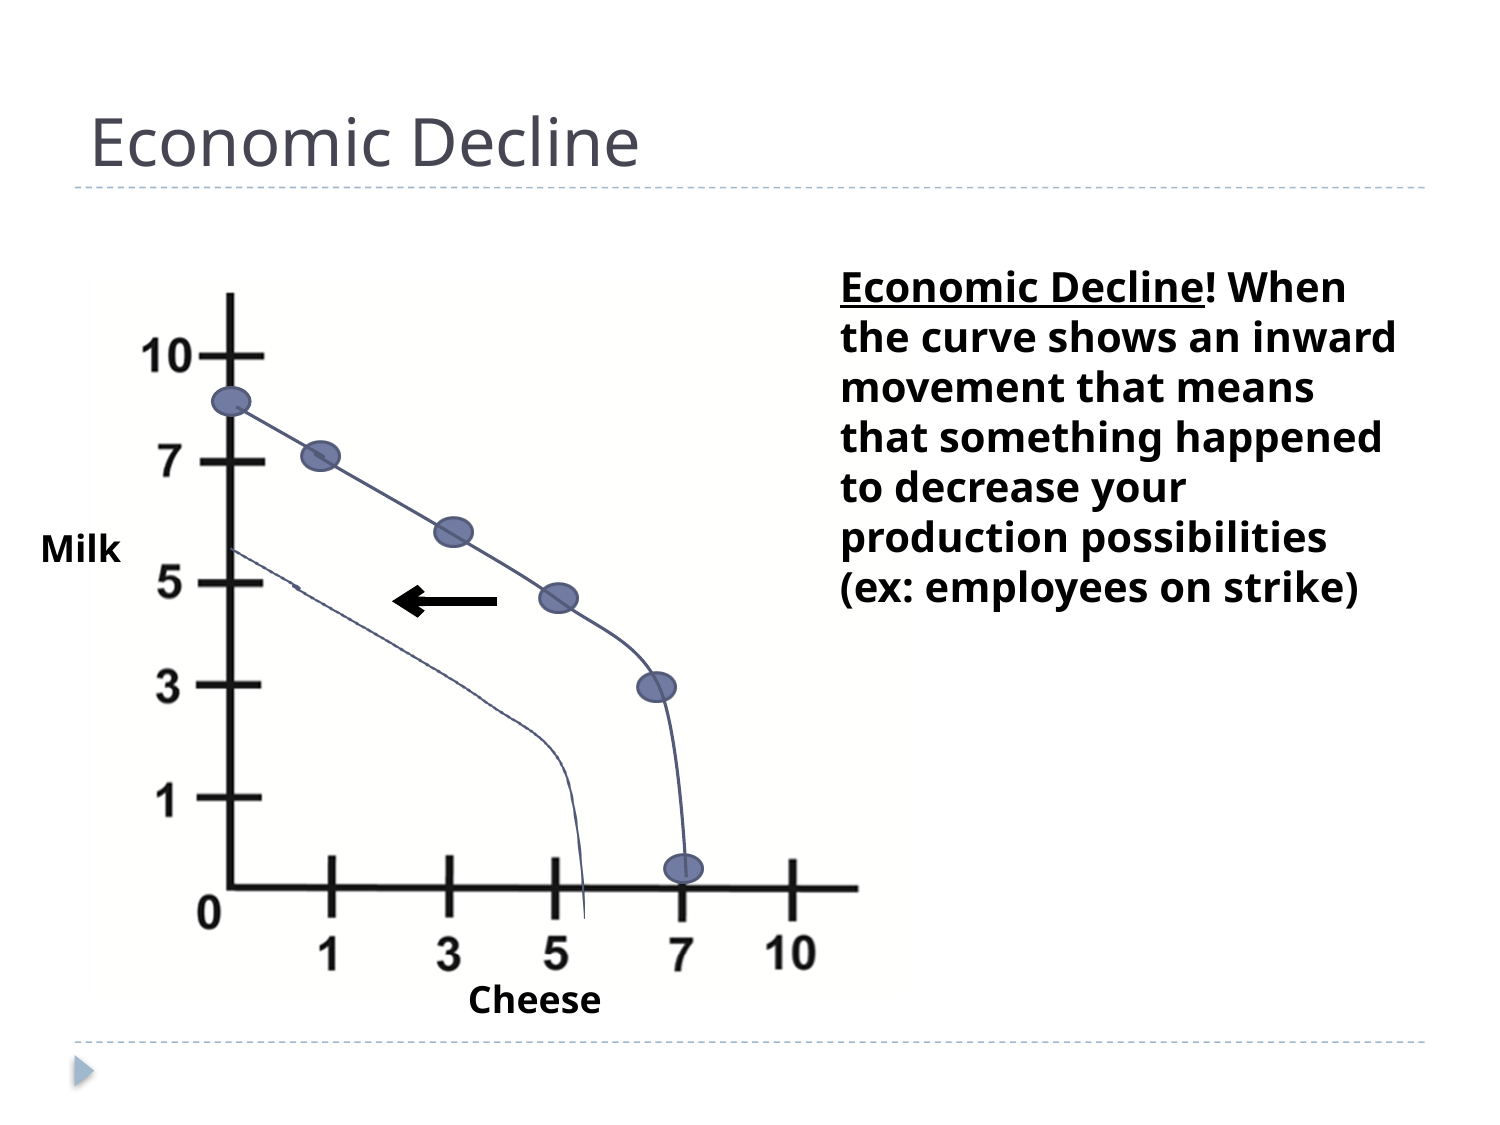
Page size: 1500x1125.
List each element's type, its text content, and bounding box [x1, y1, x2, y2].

text_box Economic Decline! When the curve shows an inward movement that means that something happened to decrease your production possibilities (ex: employees on strike) [938, 252, 1425, 618]
picture [62, 224, 933, 1021]
text_box Milk [24, 517, 56, 577]
title Economic Decline [75, 24, 1425, 188]
